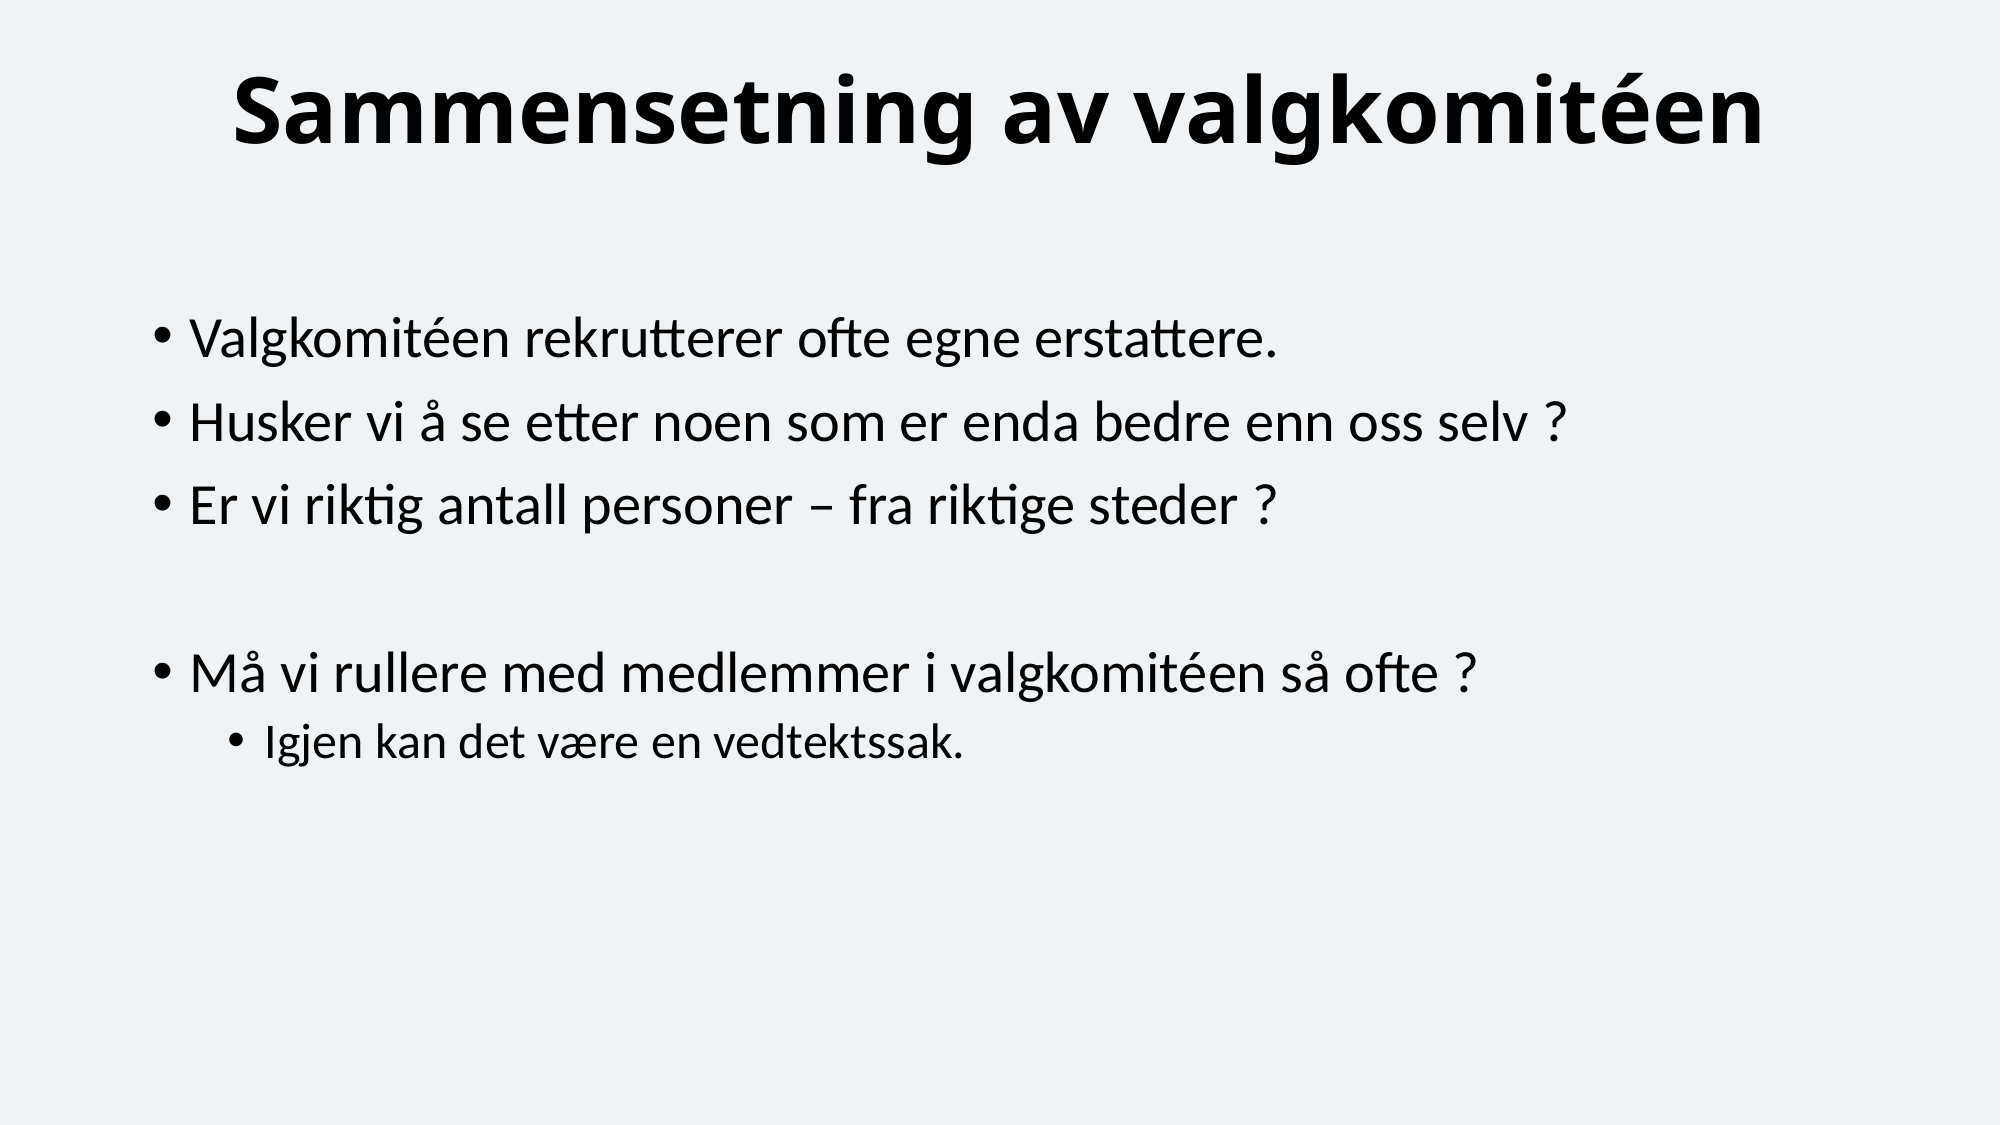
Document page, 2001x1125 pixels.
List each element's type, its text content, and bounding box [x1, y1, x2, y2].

title Sammensetning av valgkomitéen [137, 59, 1863, 278]
list Valgkomitéen rekrutterer ofte egne erstattere. Husker vi å se etter noen som er enda bedre enn oss selv ? Er vi riktig antall personer – fra riktige steder ? Må vi rullere med medlemmer i valgkomitéen så ofte ? Igjen kan det være en vedtektssak. [137, 299, 1863, 1014]
